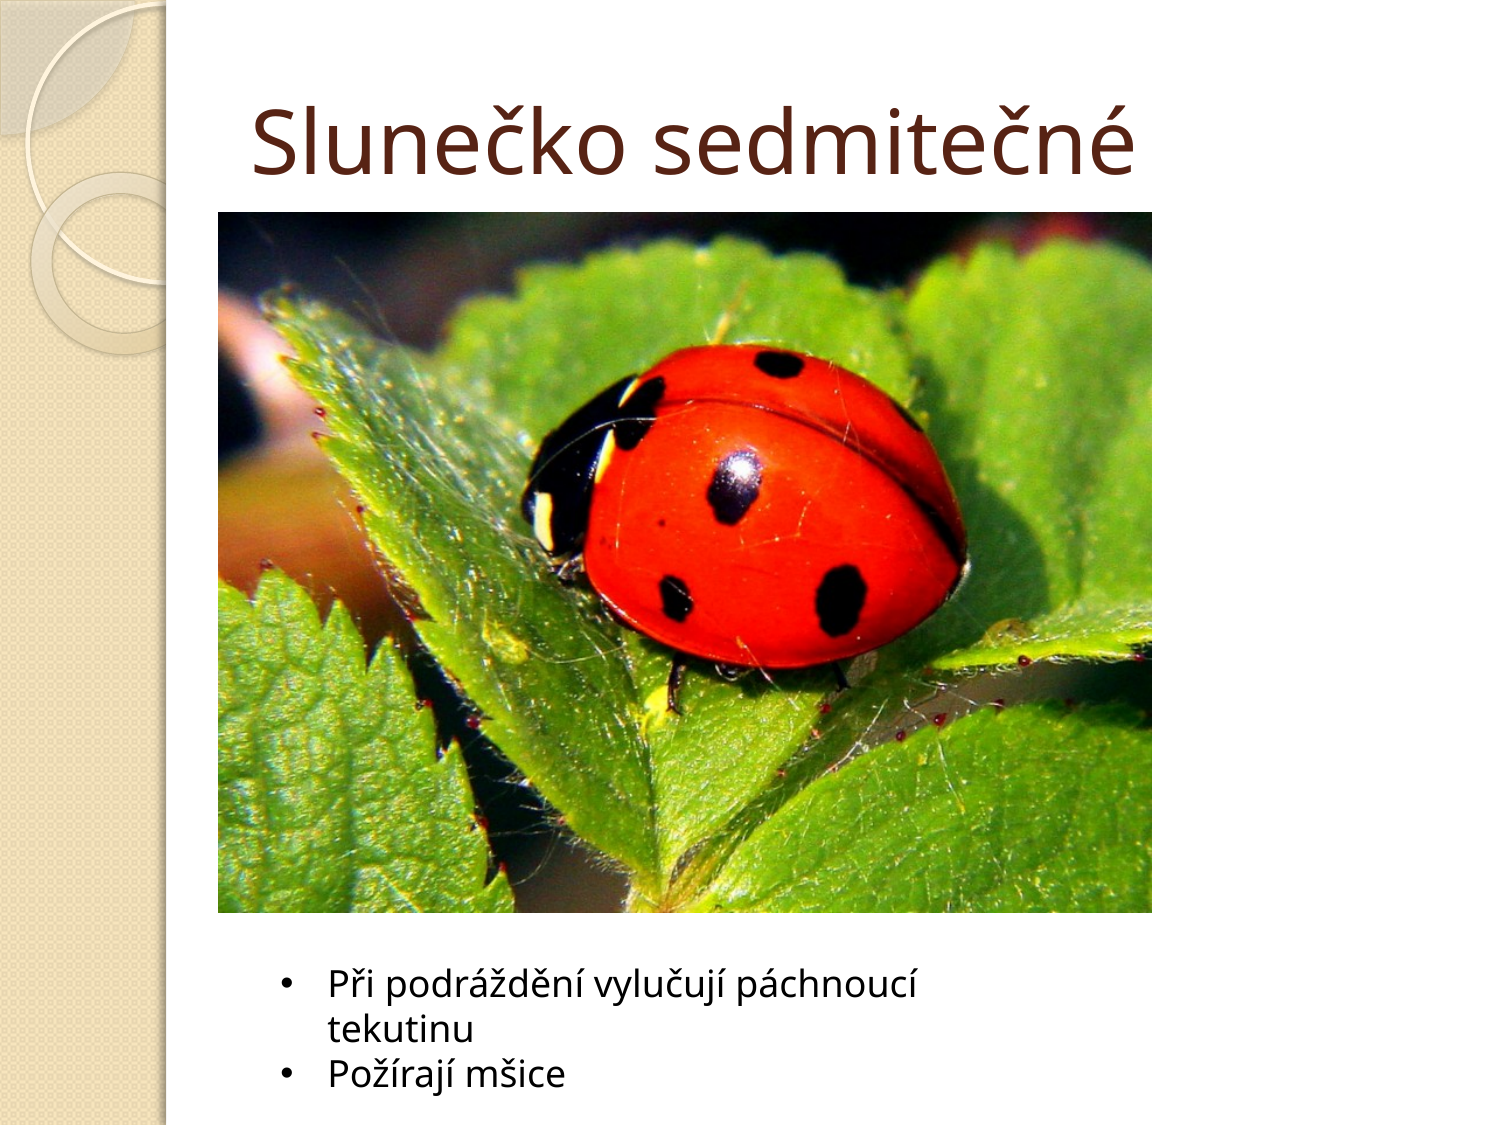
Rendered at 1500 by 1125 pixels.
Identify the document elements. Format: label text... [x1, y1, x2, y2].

title Slunečko sedmitečné [235, 45, 1466, 233]
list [218, 212, 1152, 913]
text_box Při podráždění vylučují páchnoucí tekutinu Požírají mšice [265, 952, 1069, 1102]
